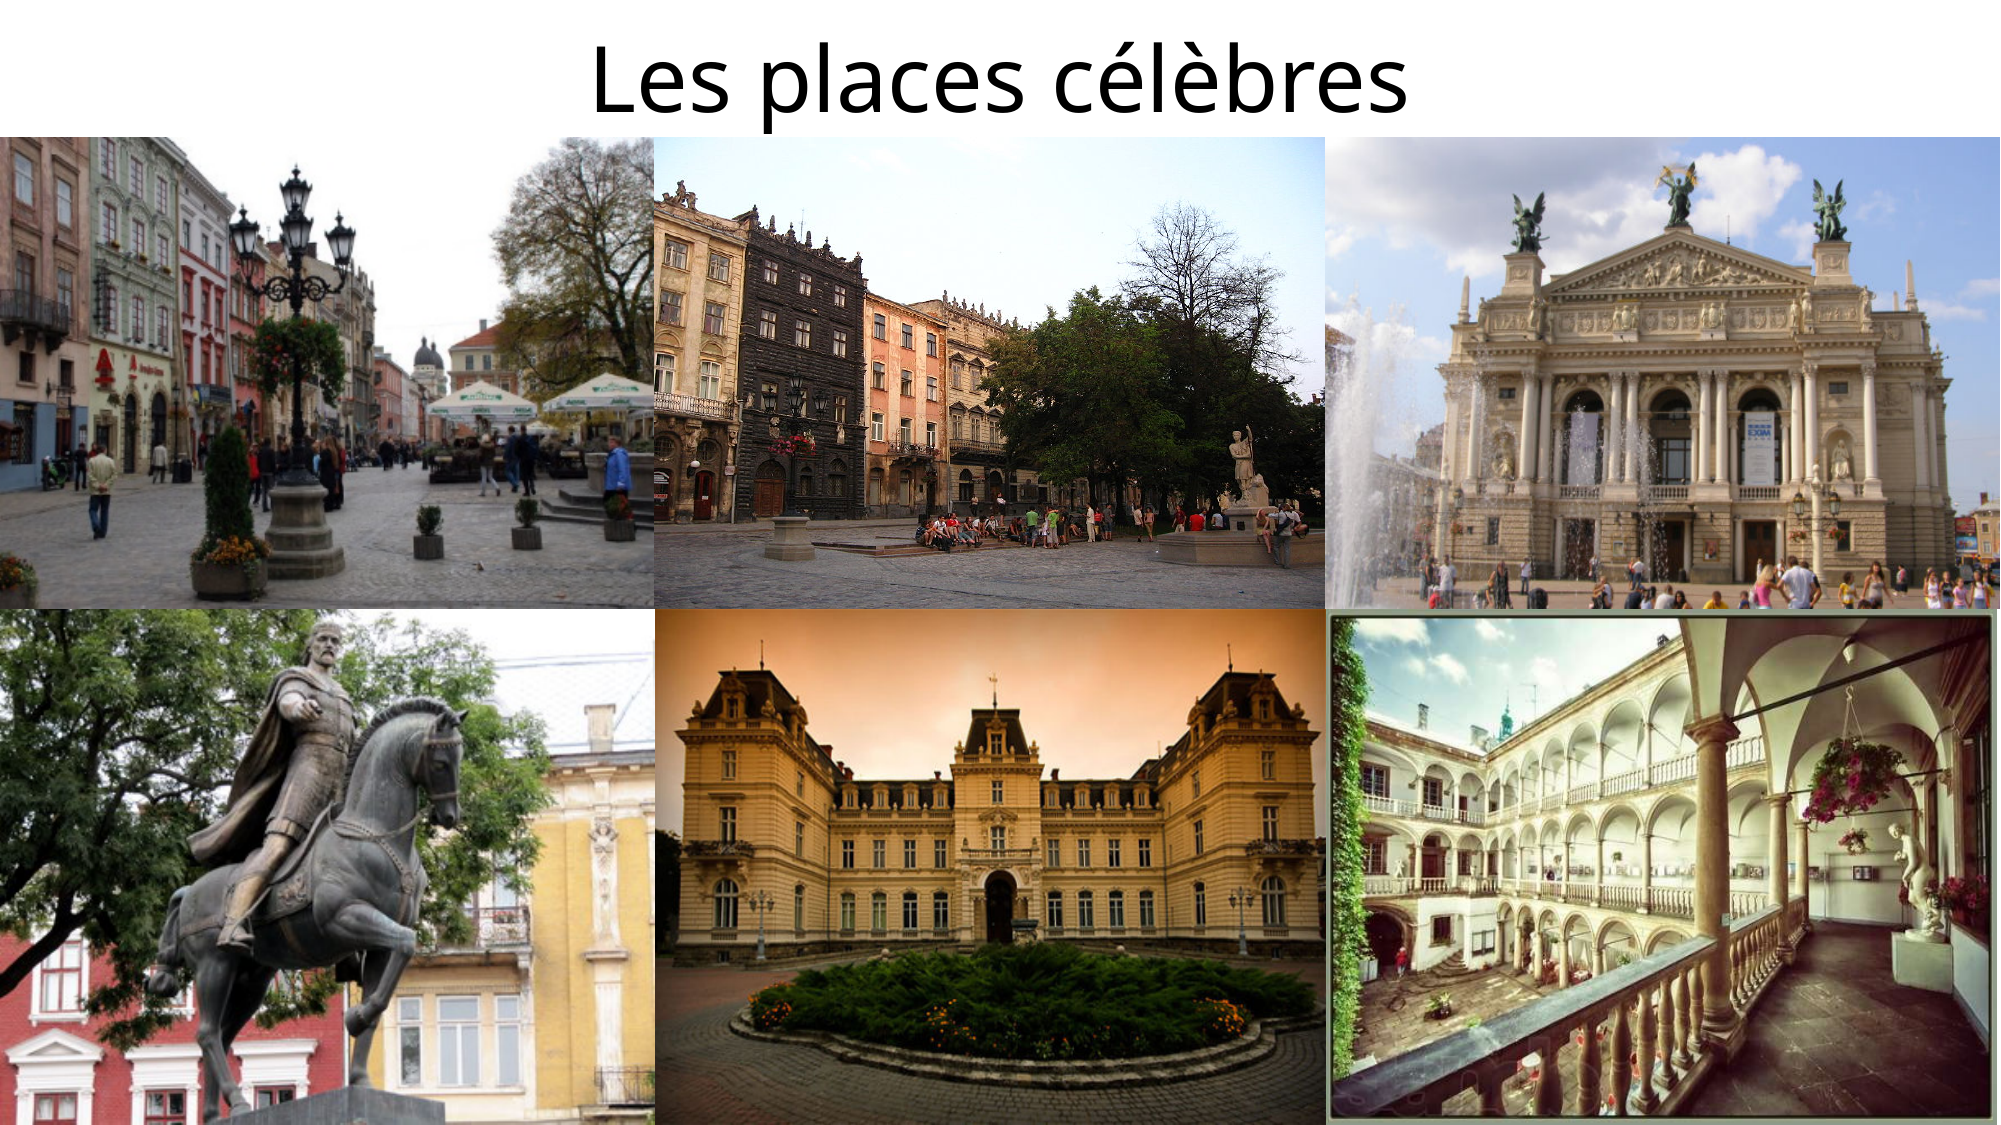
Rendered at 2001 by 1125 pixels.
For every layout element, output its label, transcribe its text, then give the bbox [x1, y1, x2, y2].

picture [0, 137, 2000, 1125]
title Les places célèbres [137, 0, 1863, 137]
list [0, 137, 654, 609]
